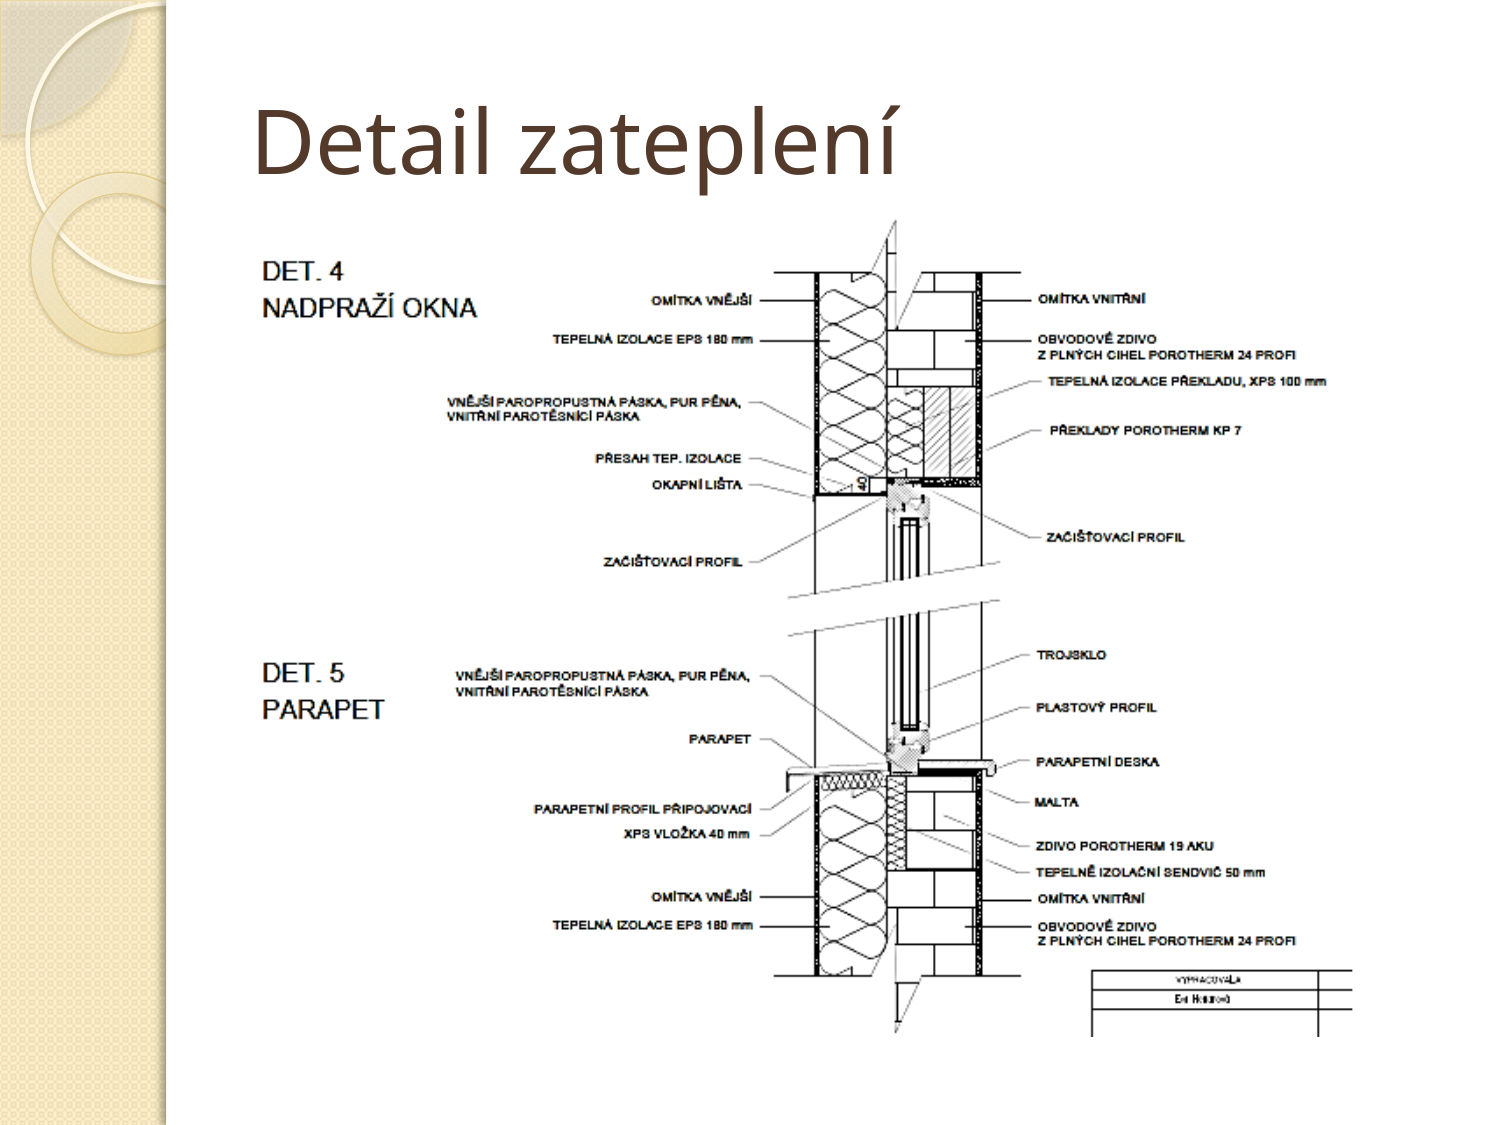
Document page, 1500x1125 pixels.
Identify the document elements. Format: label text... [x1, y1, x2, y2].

title Detail zateplení [235, 45, 1466, 233]
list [241, 196, 1353, 1038]
